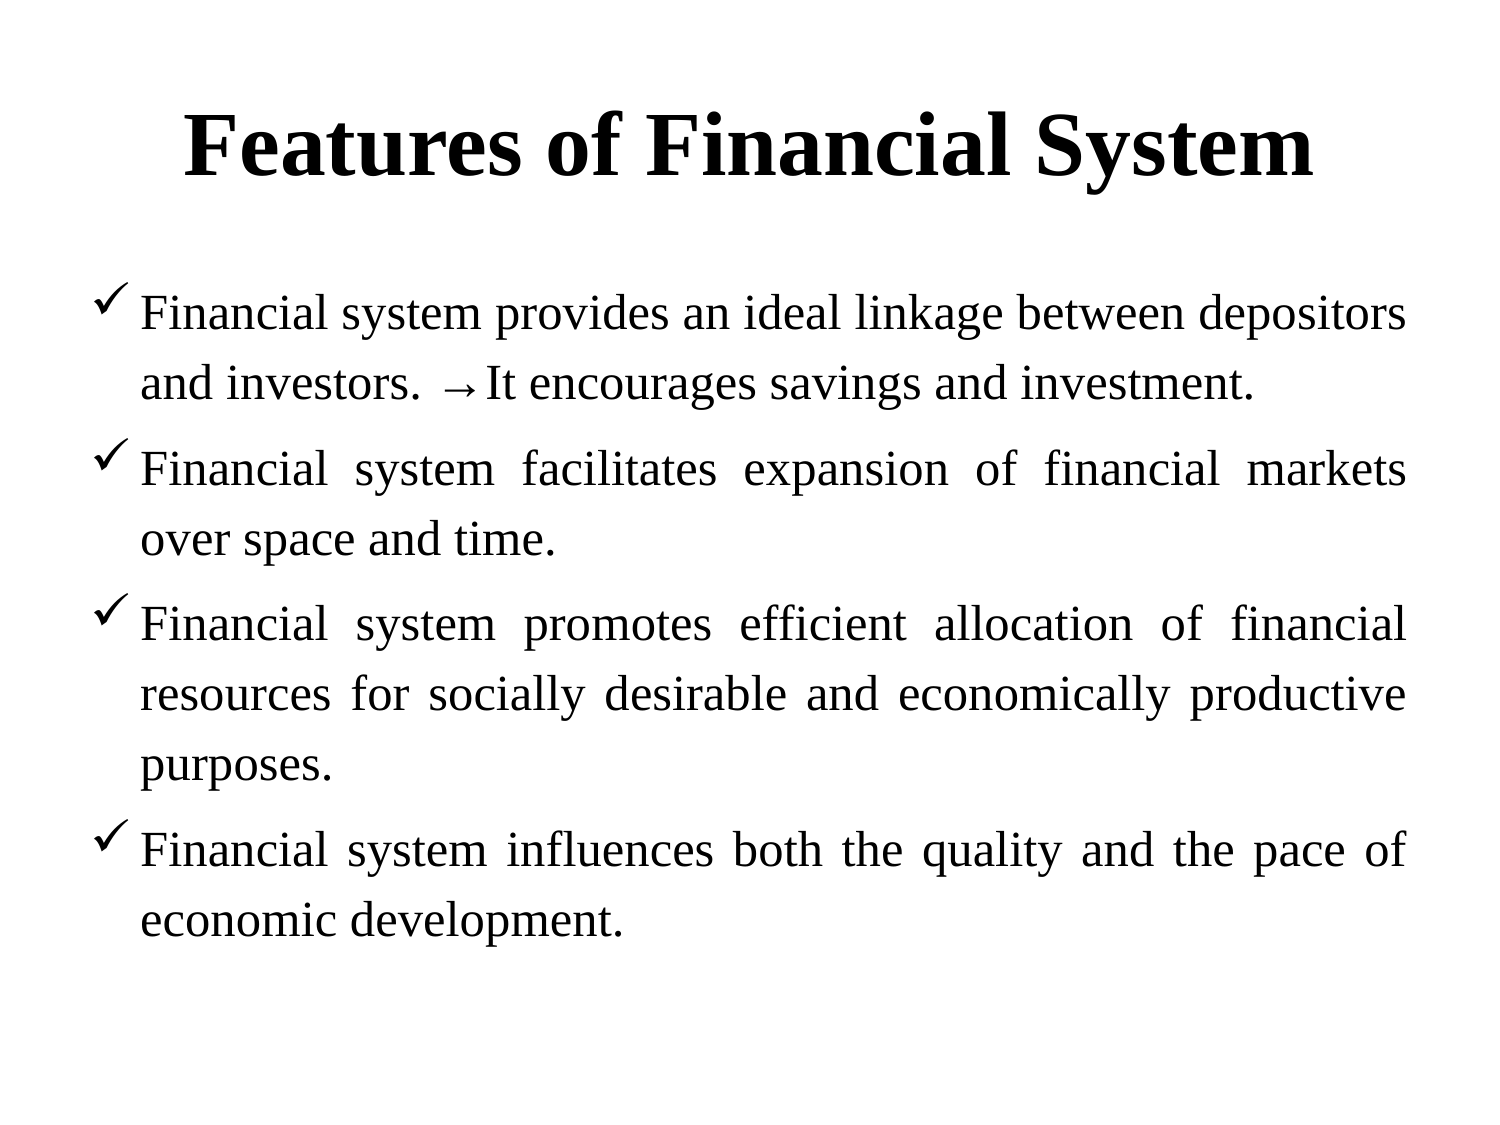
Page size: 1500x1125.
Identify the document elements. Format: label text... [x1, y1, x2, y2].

title Features of Financial System [75, 45, 1425, 233]
list Financial system provides an ideal linkage between depositors and investors. →It encourages savings and investment. Financial system facilitates expansion of financial markets over space and time. Financial system promotes efficient allocation of financial resources for socially desirable and economically productive purposes. Financial system influences both the quality and the pace of economic development. [75, 262, 1425, 1005]
